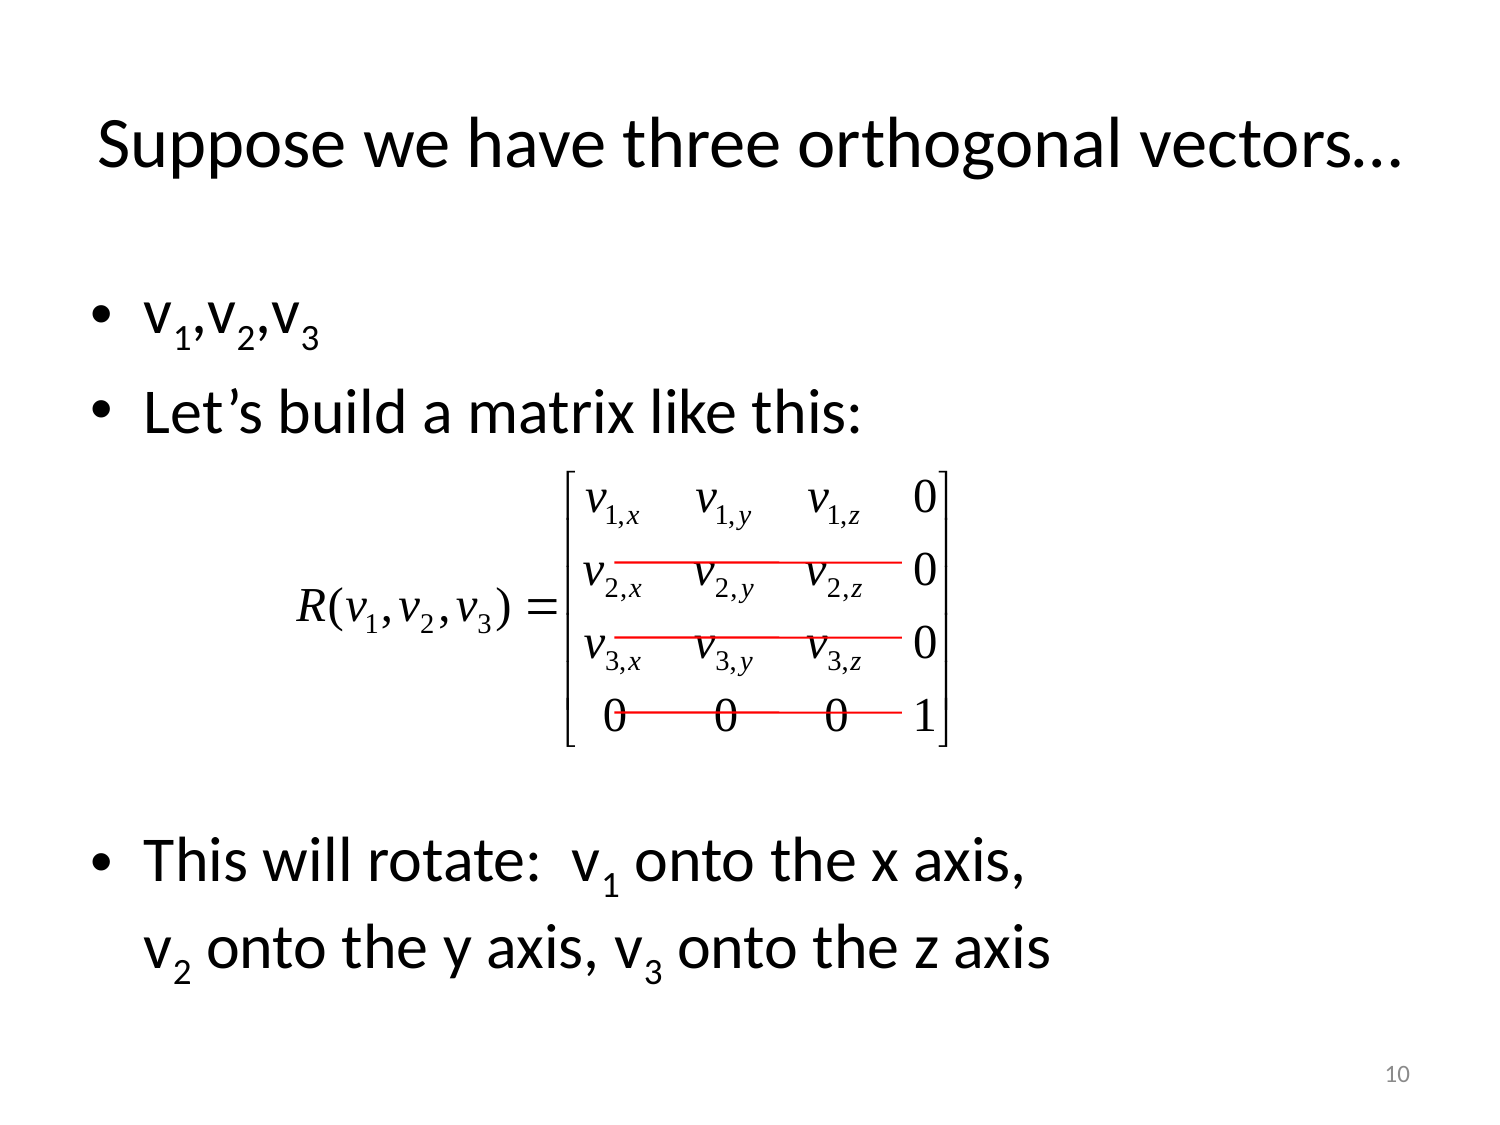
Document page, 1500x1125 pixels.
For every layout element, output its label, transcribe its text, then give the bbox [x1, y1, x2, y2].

list v1,v2,v3 Let’s build a matrix like this: This will rotate: v1 onto the x axis, v2 onto the y axis, v3 onto the z axis [75, 262, 1425, 1005]
title Suppose we have three orthogonal vectors… [75, 45, 1425, 233]
slide_number 10 [1074, 1042, 1425, 1103]
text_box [287, 462, 968, 756]
